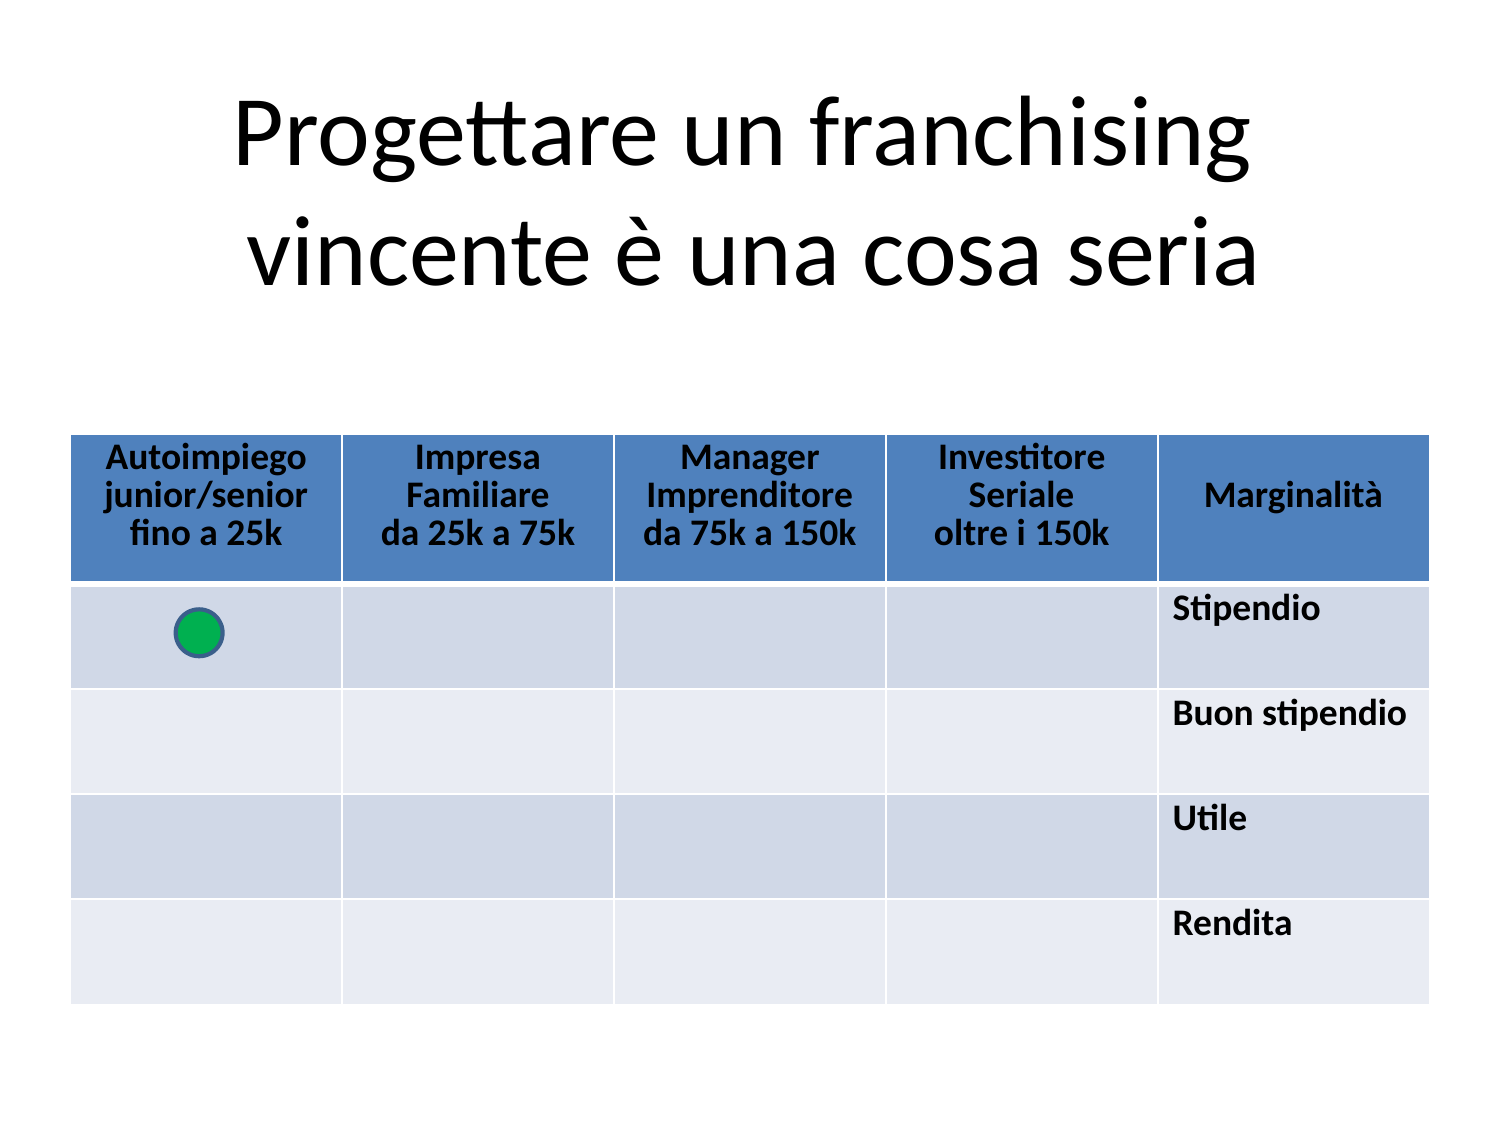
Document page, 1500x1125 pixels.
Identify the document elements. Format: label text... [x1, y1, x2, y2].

table_cell [615, 690, 885, 793]
table_cell [615, 795, 885, 898]
table_cell [615, 900, 885, 1004]
table_cell Rendita [1159, 900, 1429, 1004]
table_header Manager Imprenditore da 75k a 150k [615, 435, 885, 581]
table_cell [615, 587, 885, 688]
table_cell [71, 795, 341, 898]
table_cell Stipendio [1159, 587, 1429, 688]
table_cell [887, 795, 1157, 898]
table_header Marginalità [1159, 435, 1429, 581]
table_cell [71, 690, 341, 793]
table_cell [343, 587, 613, 688]
table_header Autoimpiego junior/senior fino a 25k [71, 435, 341, 581]
table_cell [887, 690, 1157, 793]
table_cell [343, 690, 613, 793]
table_cell [343, 795, 613, 898]
table_cell [343, 900, 613, 1004]
table_cell [71, 587, 341, 688]
table_cell [71, 900, 341, 1004]
table_cell [887, 900, 1157, 1004]
table_cell Buon stipendio [1159, 690, 1429, 793]
text_box [173, 607, 225, 659]
table_cell Utile [1159, 795, 1429, 898]
table_cell [887, 587, 1157, 688]
table_header Impresa Familiare da 25k a 75k [343, 435, 613, 581]
table_header Investitore Seriale oltre i 150k [887, 435, 1157, 581]
text_box Progettare un franchising vincente è una cosa seria [217, 58, 1290, 314]
